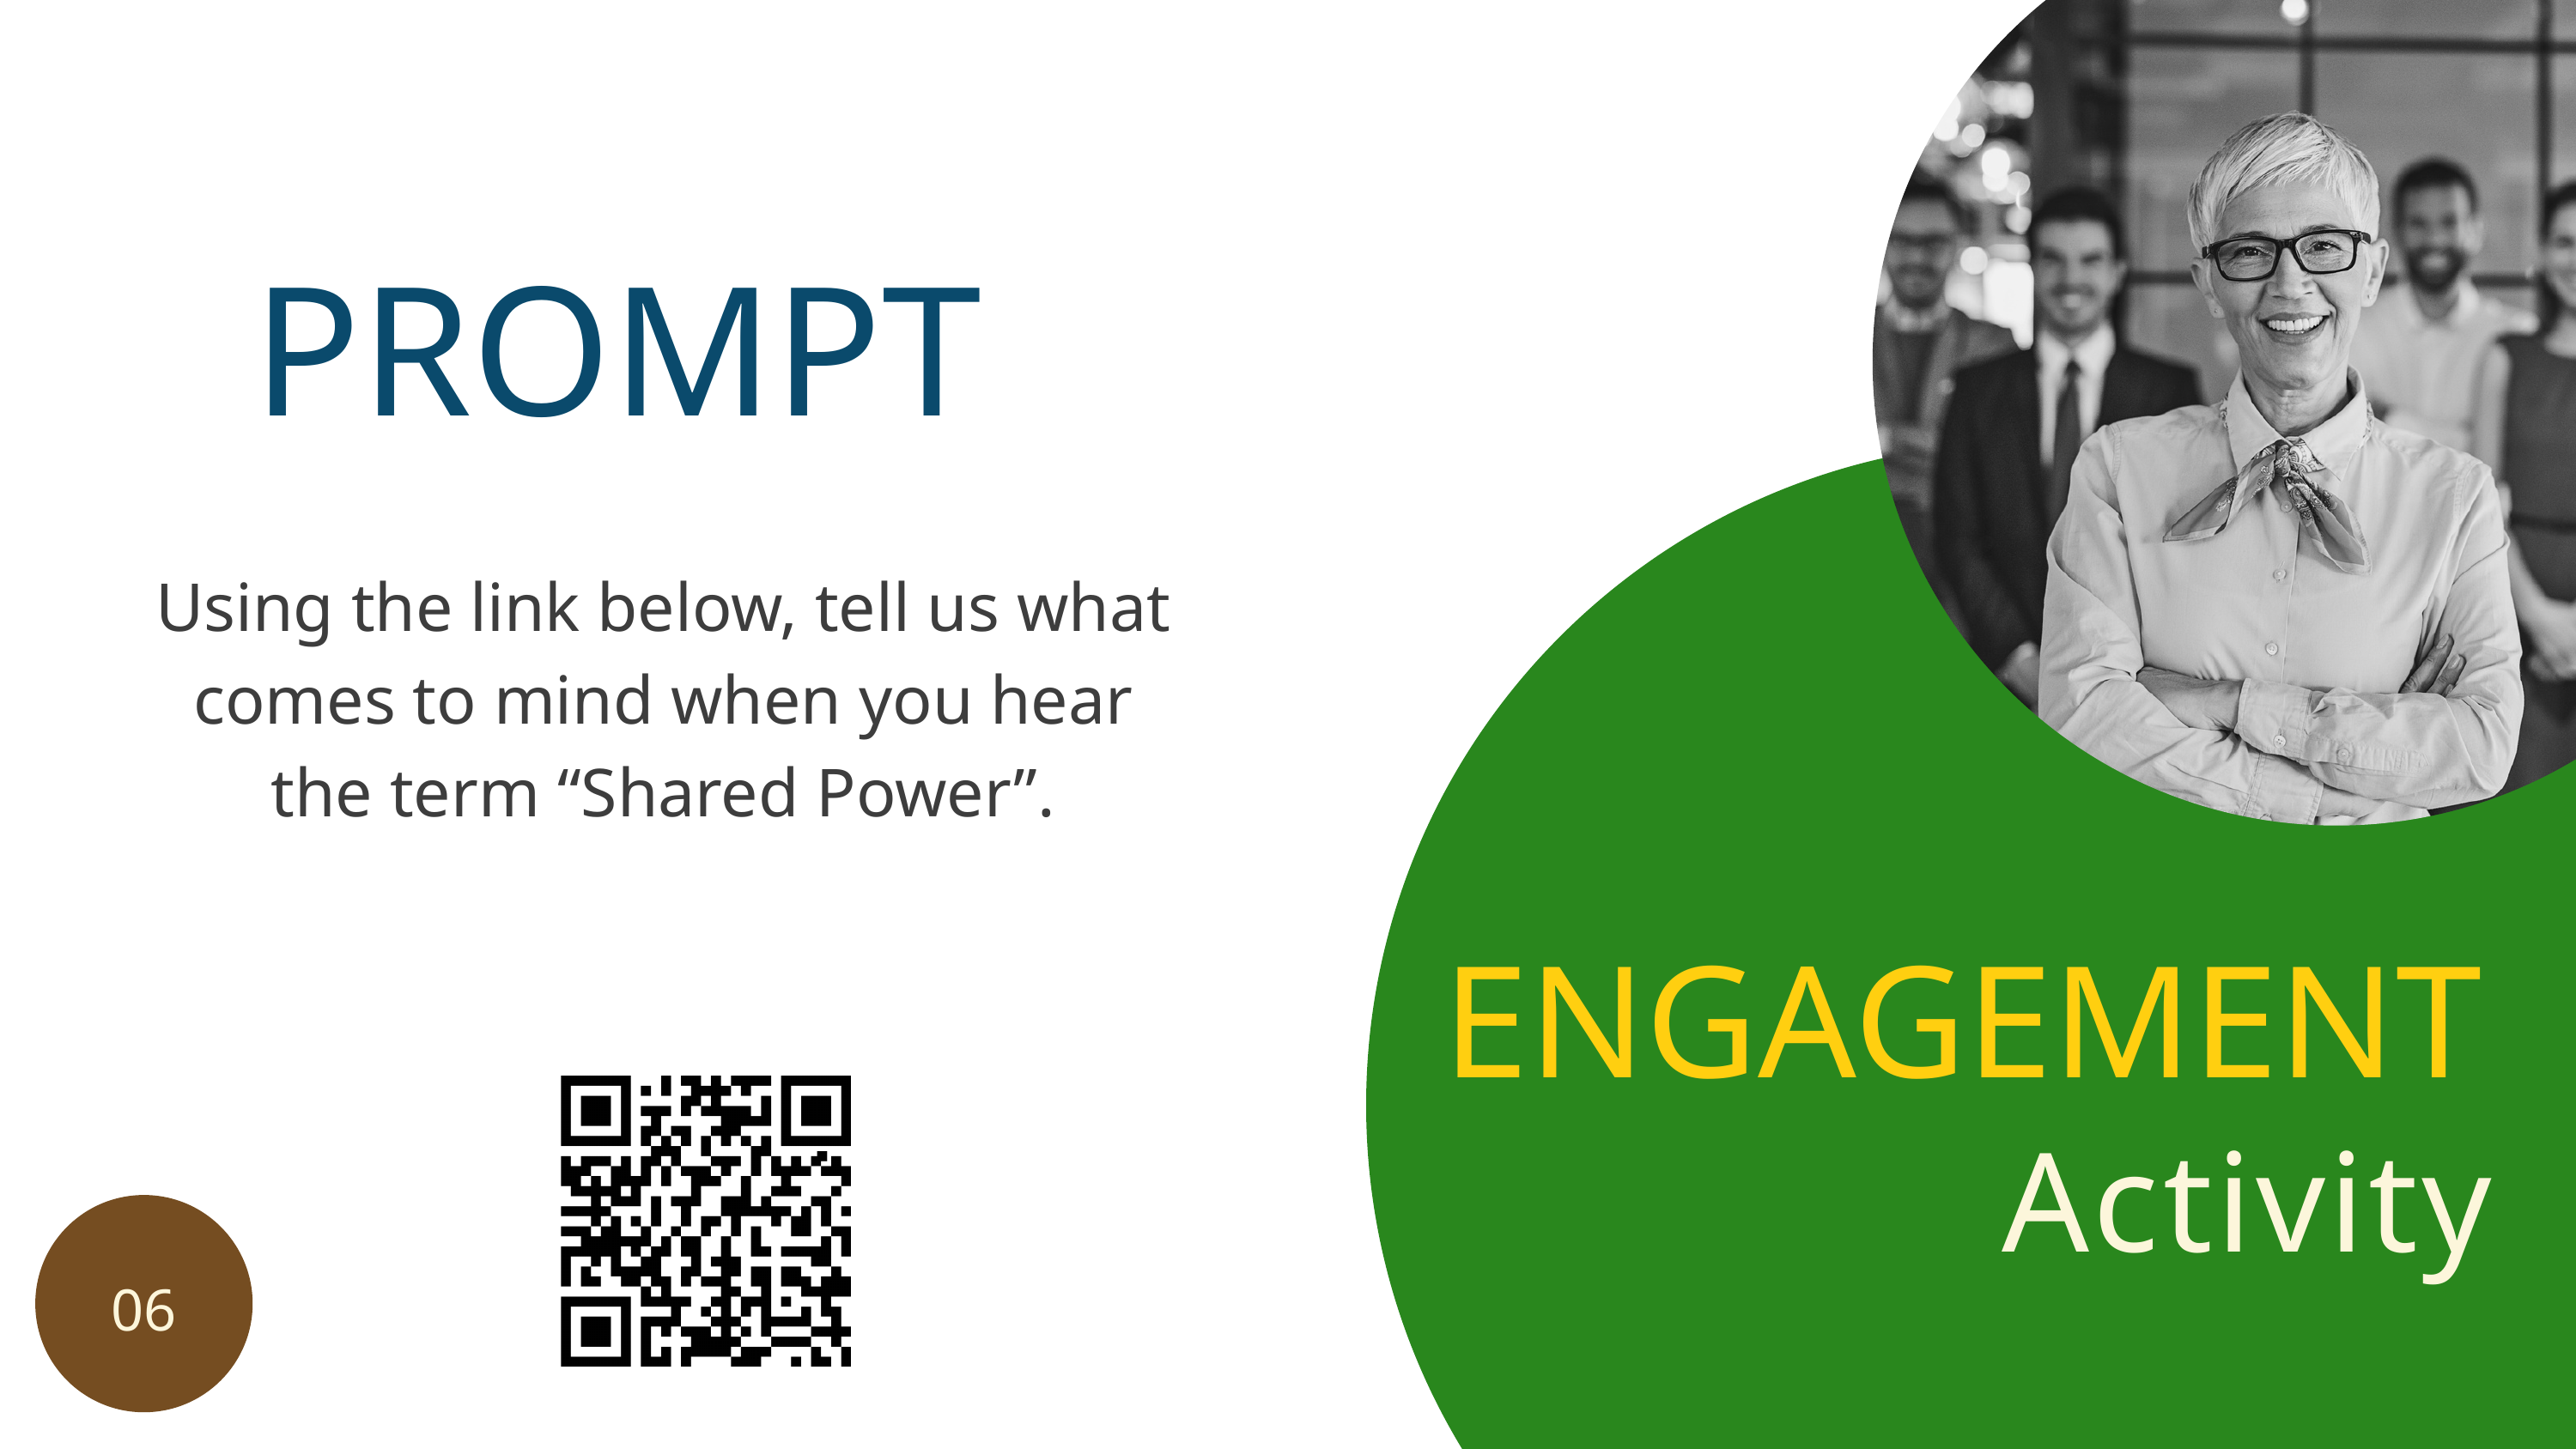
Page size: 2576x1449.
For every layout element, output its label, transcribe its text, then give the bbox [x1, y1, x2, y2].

text_box PROMPT [252, 201, 1108, 452]
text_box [1365, 441, 2576, 1449]
text_box [561, 1076, 851, 1367]
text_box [1442, 892, 2576, 1304]
text_box Using the link below, tell us what comes to mind when you hear the term “Shared Power”. [144, 551, 1182, 830]
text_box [1872, 0, 2576, 826]
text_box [34, 1194, 253, 1413]
